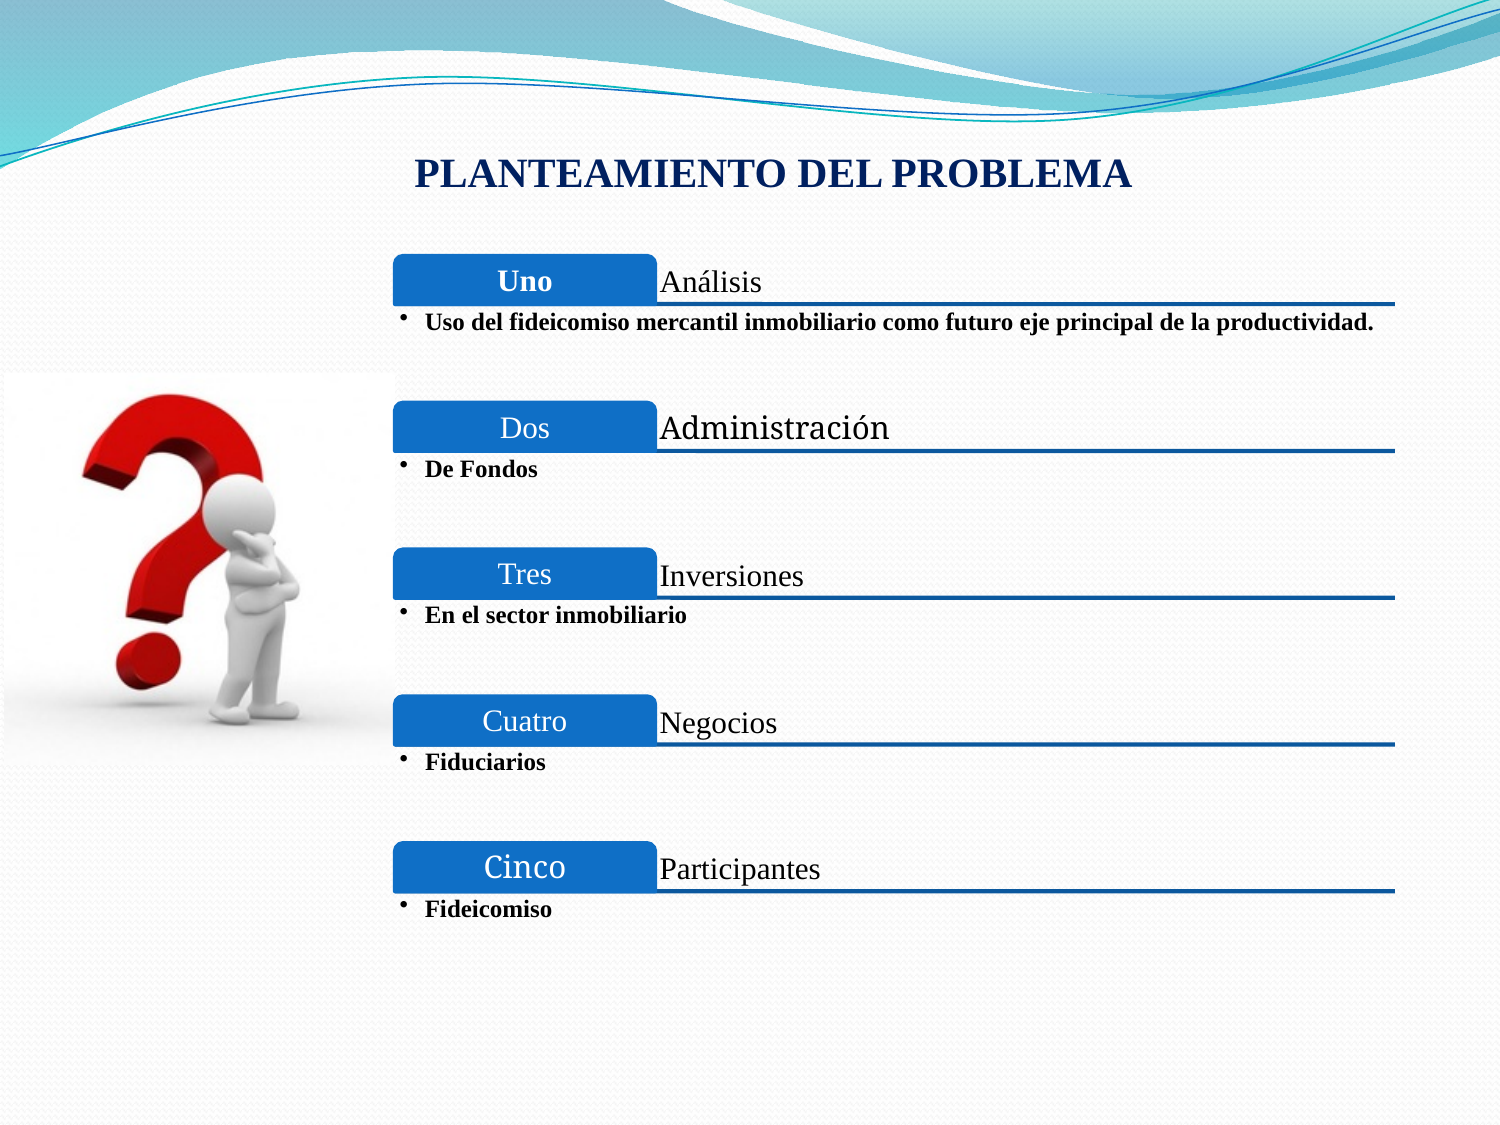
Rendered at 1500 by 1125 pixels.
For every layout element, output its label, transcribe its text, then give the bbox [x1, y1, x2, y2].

picture [4, 373, 389, 765]
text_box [394, 255, 1396, 988]
title PLANTEAMIENTO DEL PROBLEMA [265, 101, 1282, 197]
